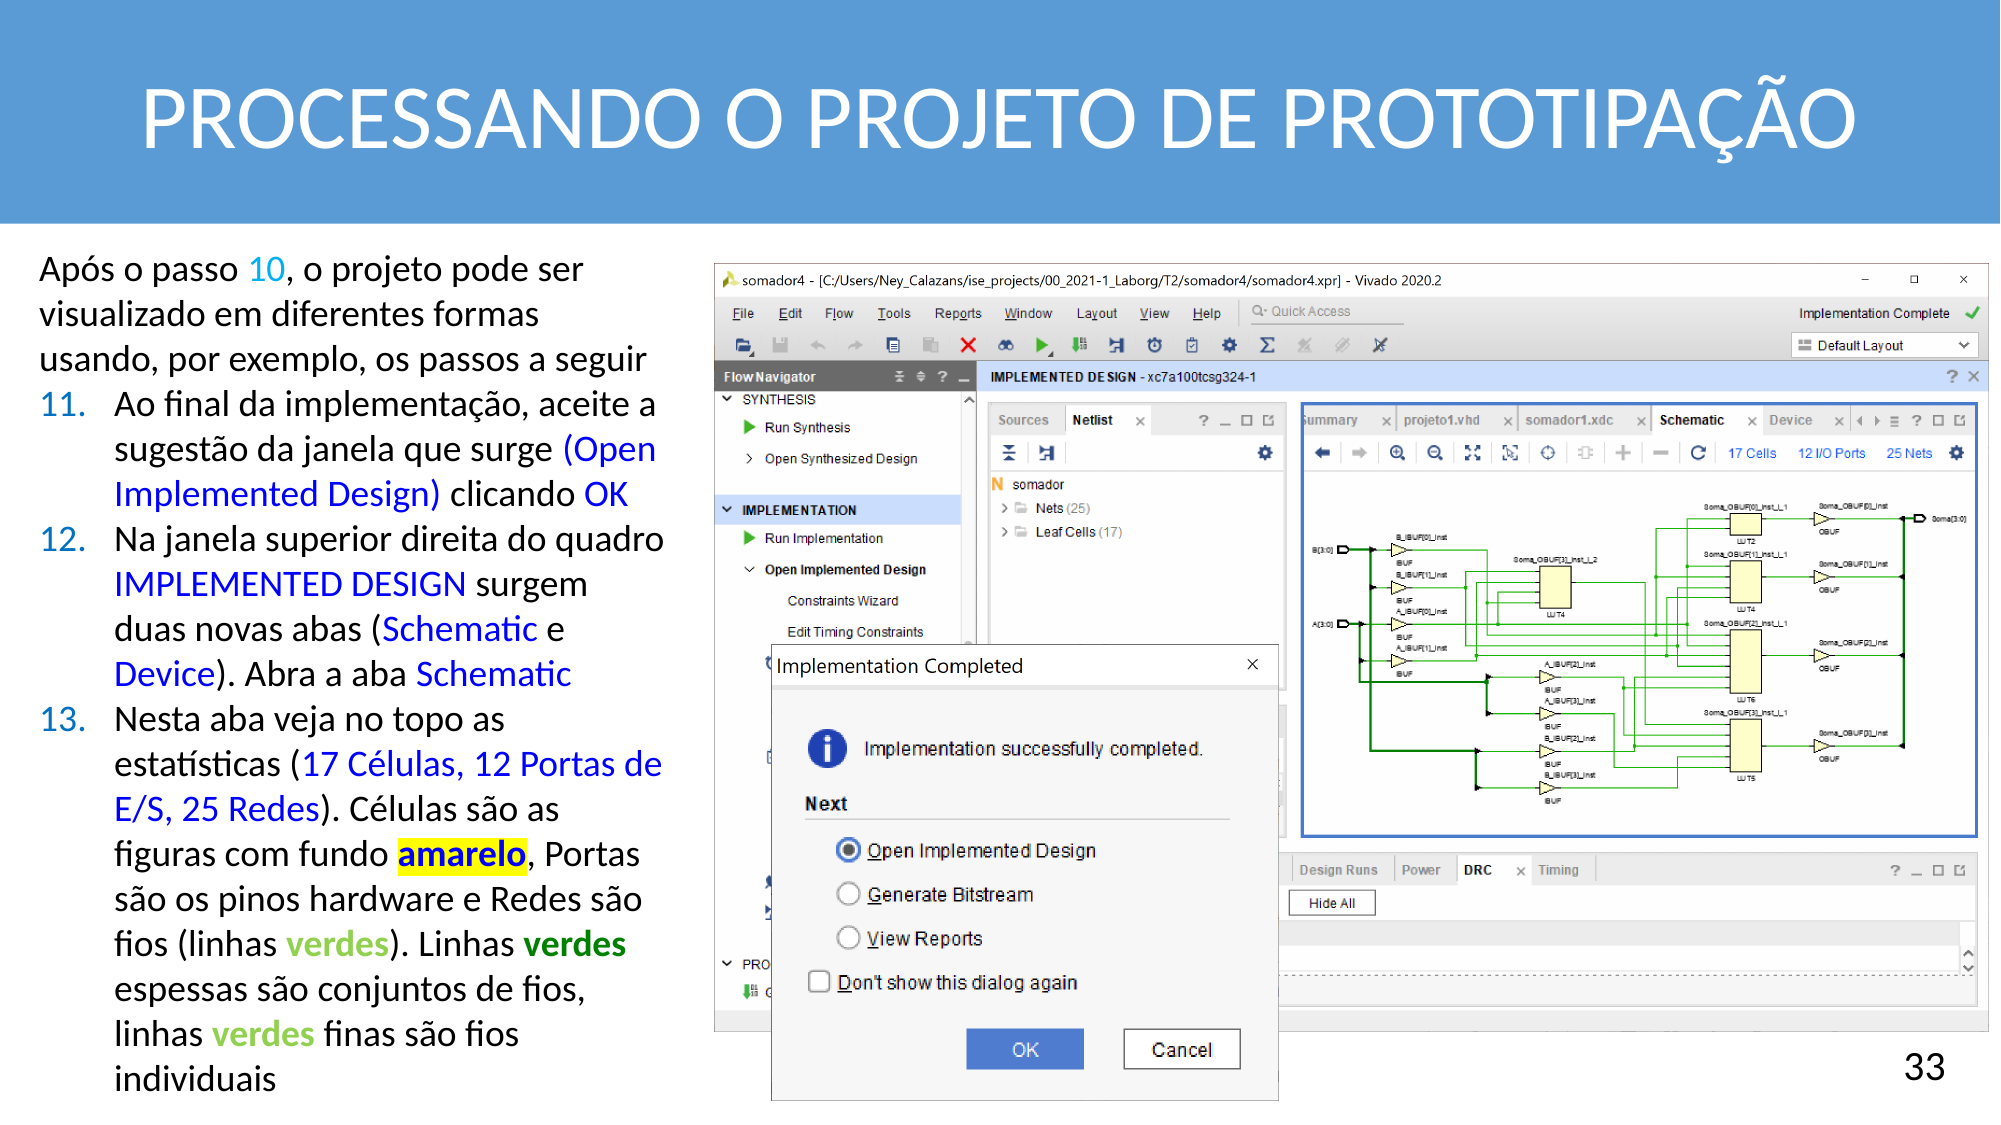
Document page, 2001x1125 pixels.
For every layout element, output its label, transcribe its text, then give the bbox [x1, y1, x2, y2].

text_box Após o passo 10, o projeto pode ser visualizado em diferentes formas usando, por exemplo, os passos a seguir Ao final da implementação, aceite a sugestão da janela que surge (Open Implemented Design) clicando OK Na janela superior direita do quadro IMPLEMENTED DESIGN surgem duas novas abas (Schematic e Device). Abra a aba Schematic Nesta aba veja no topo as estatísticas (17 Células, 12 Portas de E/S, 25 Redes). Células são as figuras com fundo amarelo, Portas são os pinos hardware e Redes são fios (linhas verdes). Linhas verdes espessas são conjuntos de fios, linhas verdes finas são fios individuais [24, 236, 682, 1107]
text_box PROCESSANDO O PROJETO DE PROTOTIPAÇÃO [0, 0, 2000, 225]
text_box 33 [1842, 1032, 1961, 1097]
picture [714, 263, 1989, 1101]
